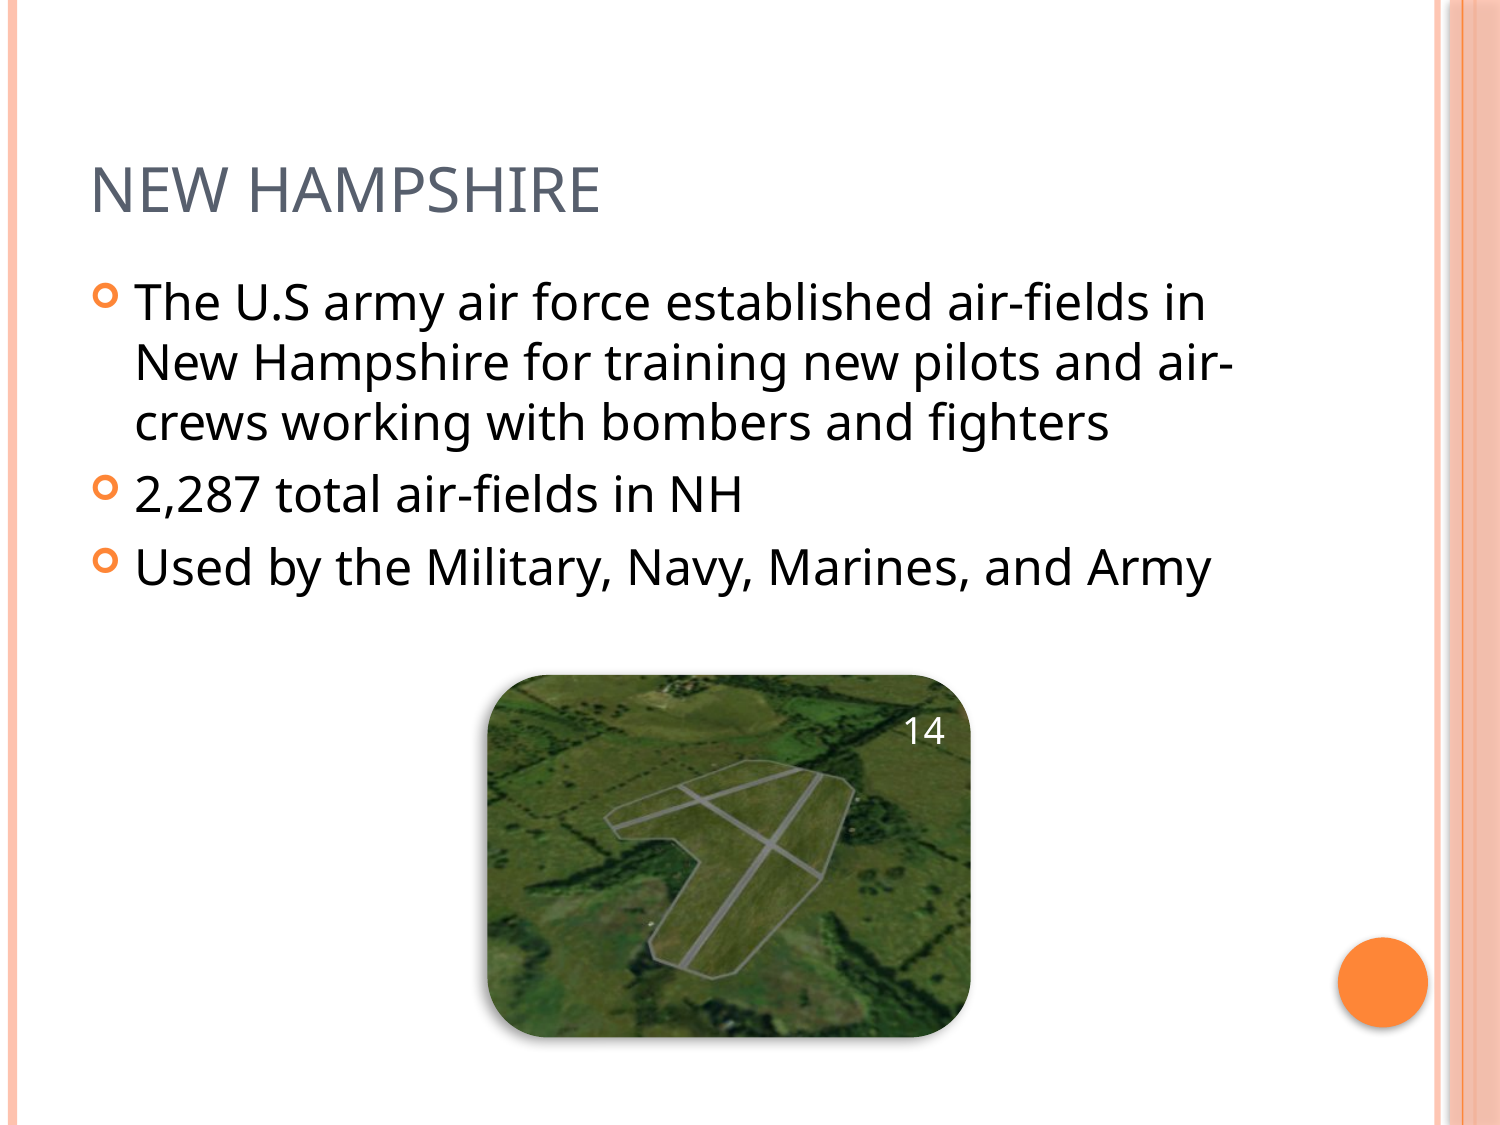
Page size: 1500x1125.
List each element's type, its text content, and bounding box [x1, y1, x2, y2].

title New Hampshire [75, 45, 1300, 233]
list The U.S army air force established air-fields in New Hampshire for training new pilots and air-crews working with bombers and fighters 2,287 total air-fields in NH Used by the Military, Navy, Marines, and Army [75, 262, 1300, 1062]
picture [486, 674, 972, 1038]
